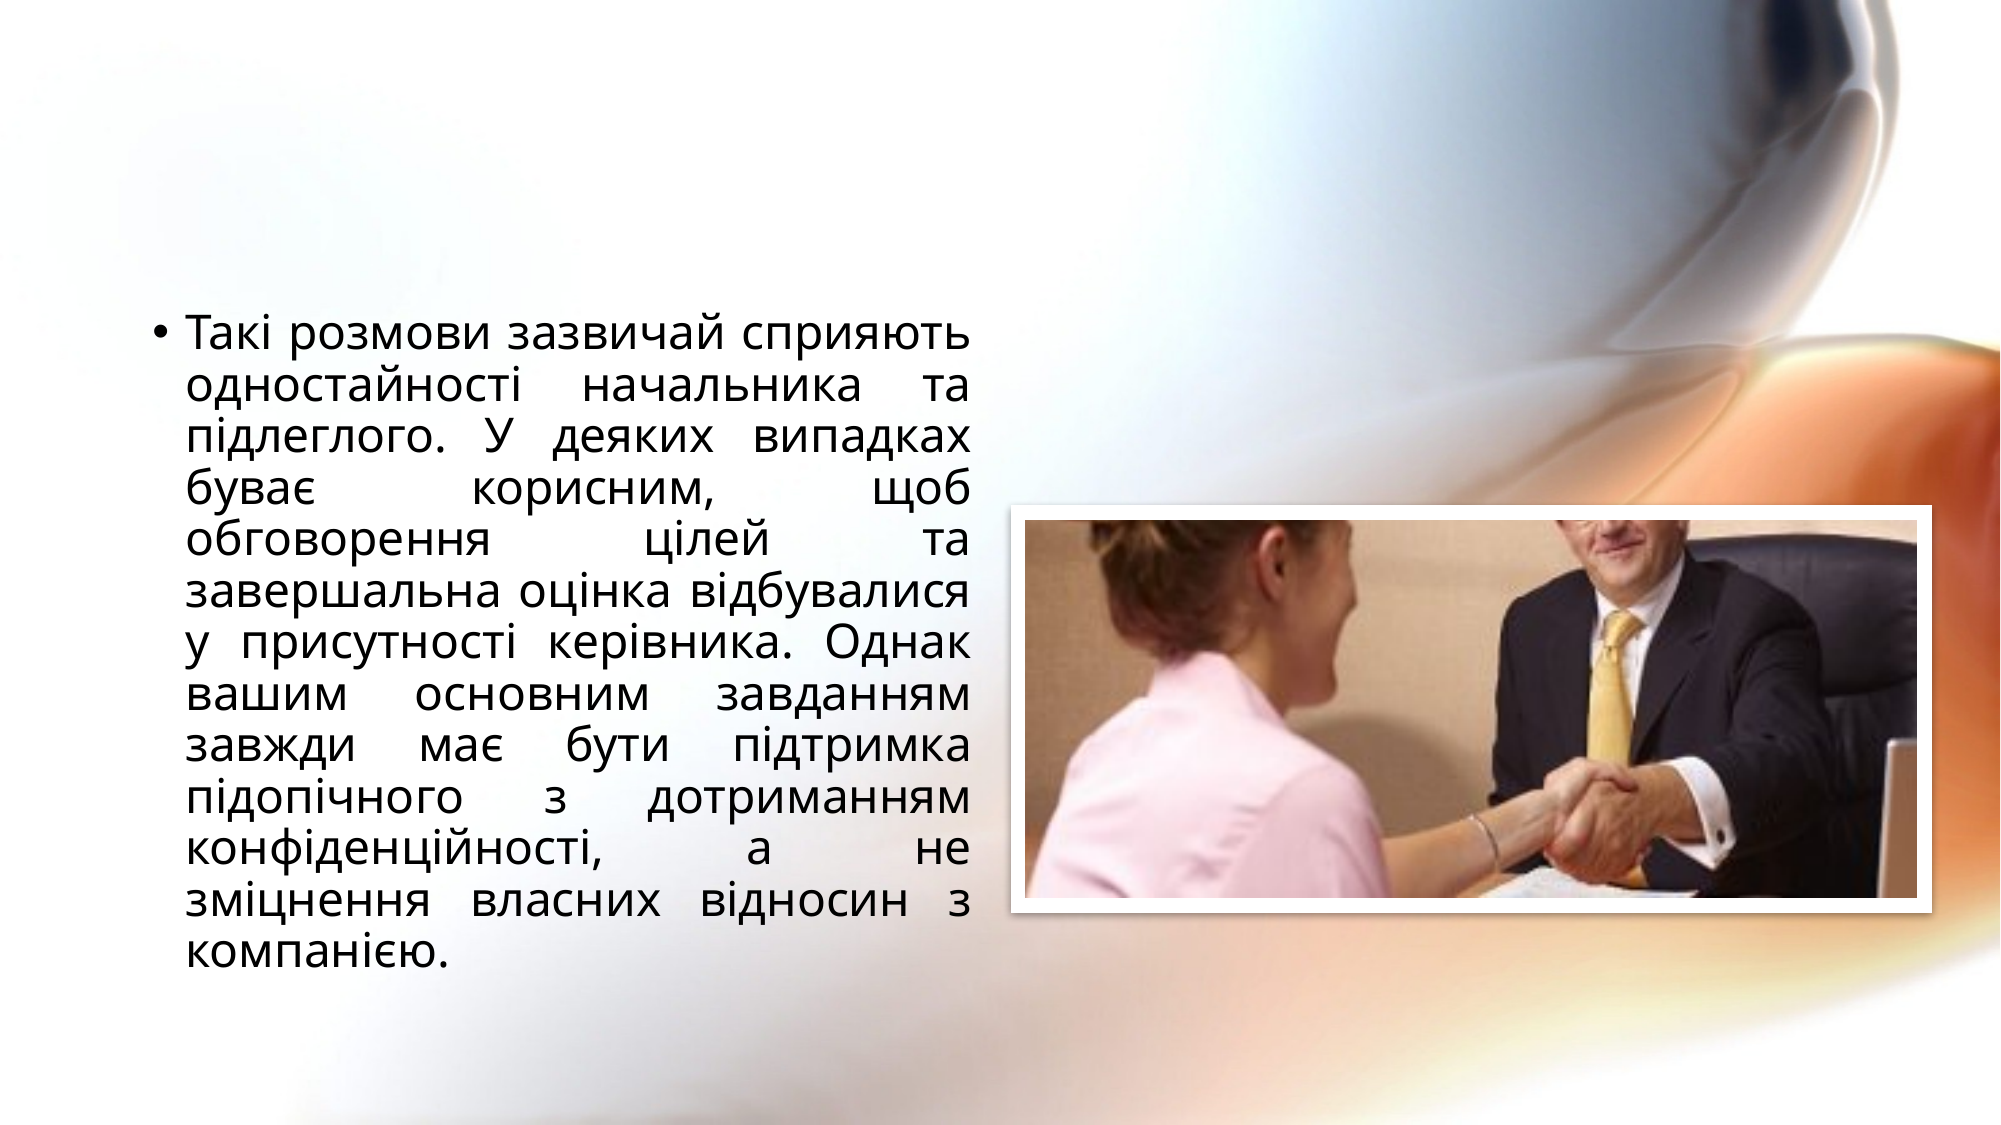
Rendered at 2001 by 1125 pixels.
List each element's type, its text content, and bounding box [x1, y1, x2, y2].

picture [0, 0, 2001, 1125]
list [1025, 519, 1918, 899]
list Такі розмови зазвичай сприяють одностайності начальника та підлеглого. У деяких випадках буває корисним, щоб обговорення цілей та завершальна оцінка відбувалися у присутності керівника. Однак вашим основним завданням завжди має бути підтримка підопічного з дотриманням конфіденційності, а не зміцнення власних відносин з компанією. [137, 301, 988, 1015]
